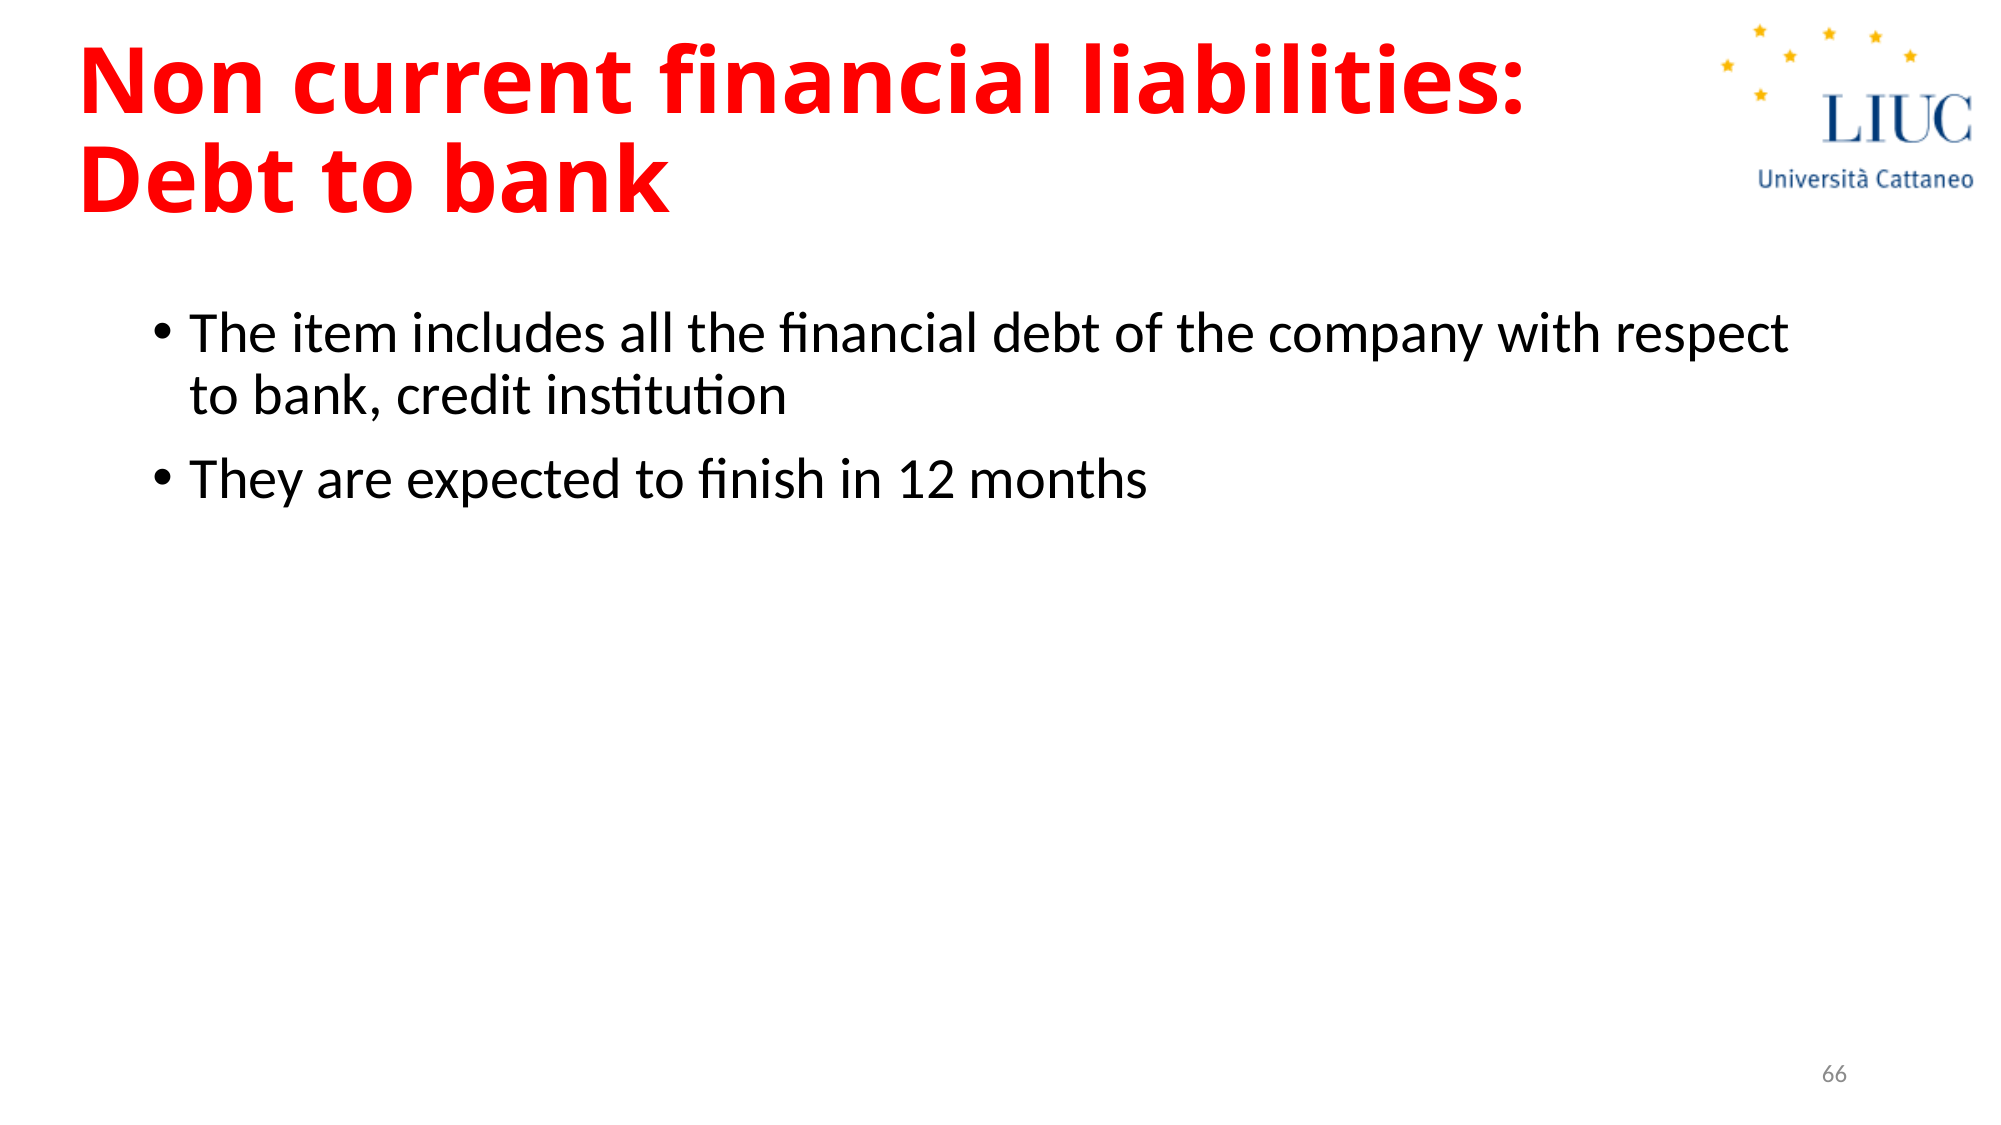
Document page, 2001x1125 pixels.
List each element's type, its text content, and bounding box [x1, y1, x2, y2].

slide_number 66 [1412, 1042, 1863, 1103]
list The item includes all the financial debt of the company with respect to bank, credit institution They are expected to finish in 12 months [137, 294, 1863, 699]
picture [1696, 0, 2000, 210]
title Non current financial liabilities: Debt to bank [61, 24, 1787, 242]
